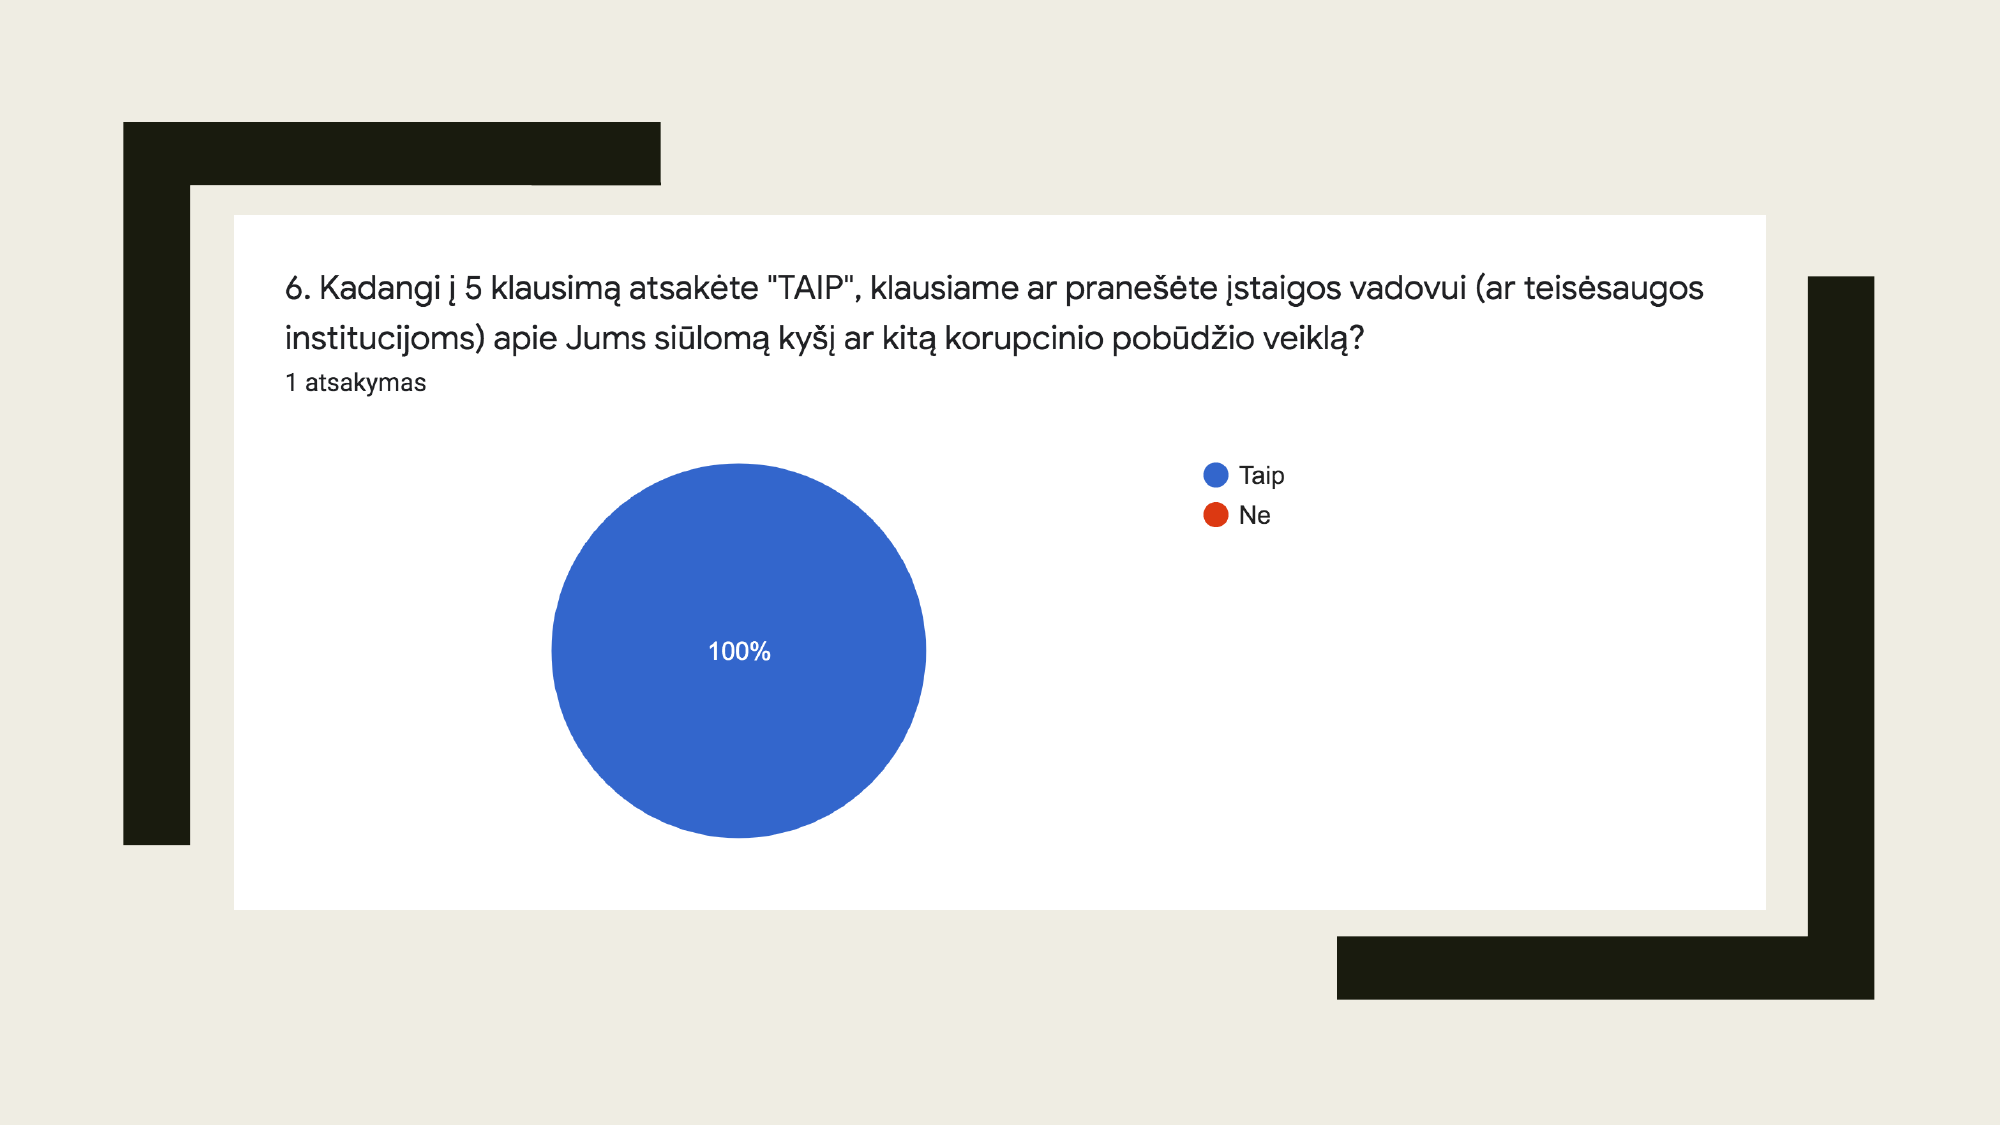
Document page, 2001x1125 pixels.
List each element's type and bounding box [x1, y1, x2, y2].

picture [234, 215, 1766, 910]
